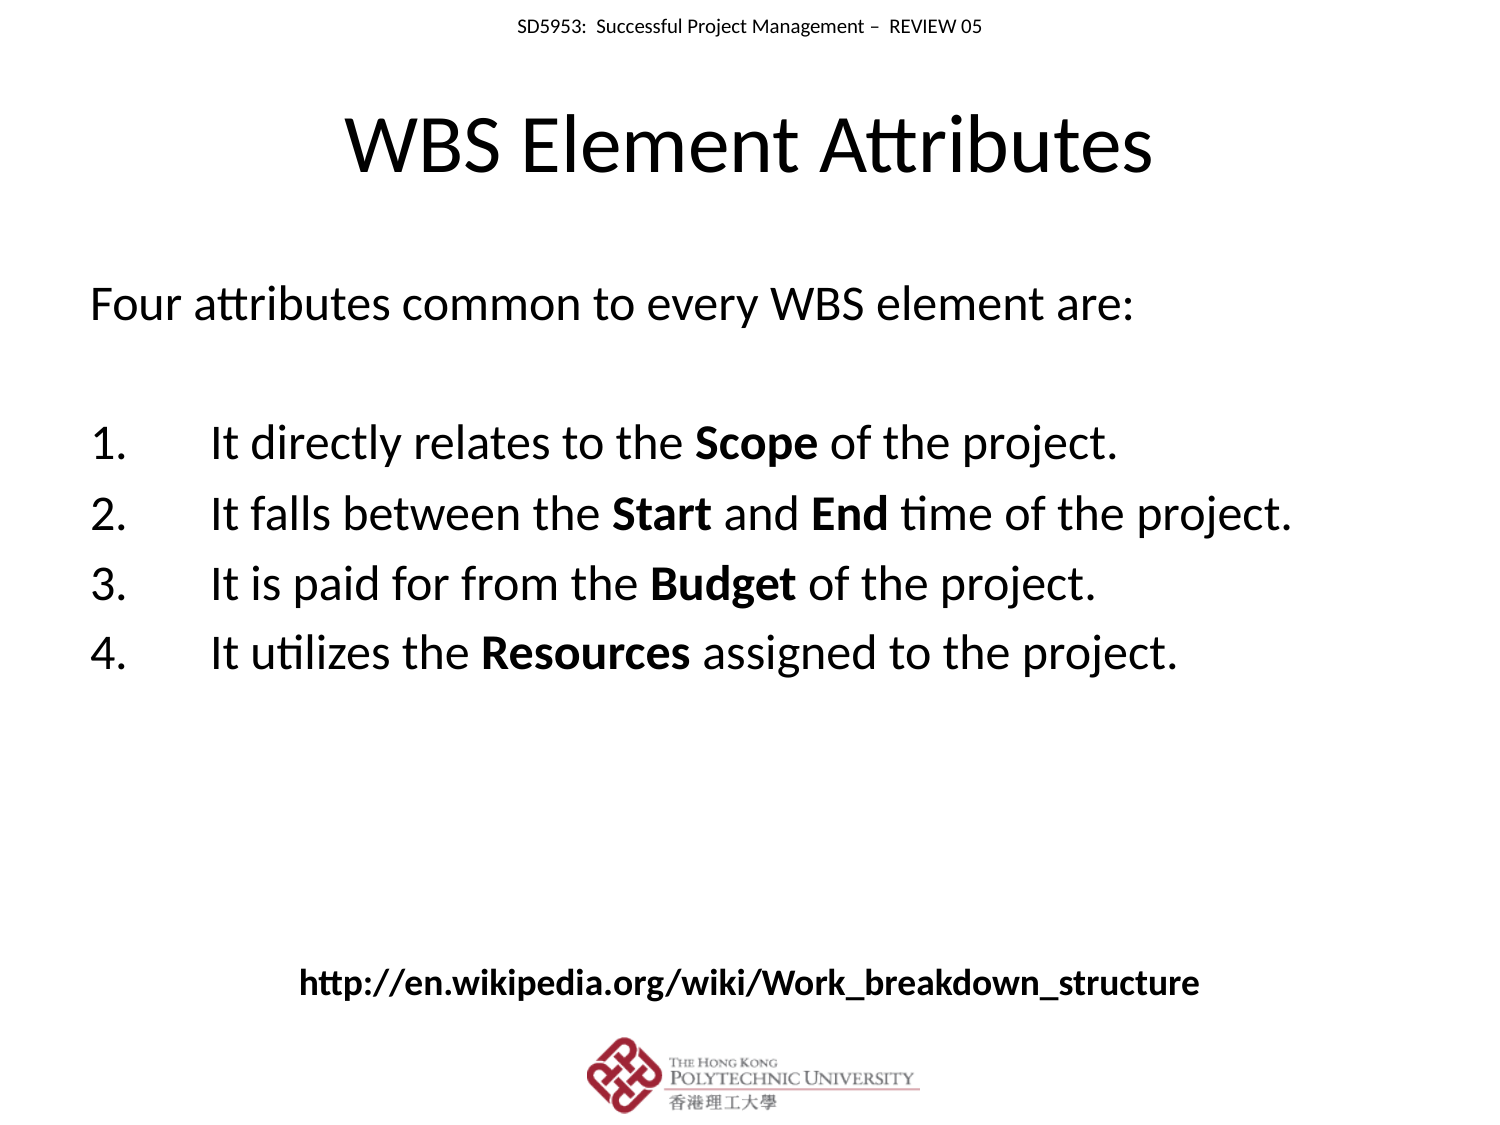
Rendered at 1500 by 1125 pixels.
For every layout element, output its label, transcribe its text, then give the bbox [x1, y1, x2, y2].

list Four attributes common to every WBS element are: It directly relates to the Scope of the project. It falls between the Start and End time of the project. It is paid for from the Budget of the project. It utilizes the Resources assigned to the project. [75, 262, 1425, 949]
title WBS Element Attributes [75, 45, 1425, 233]
text_box http://en.wikipedia.org/wiki/Work_breakdown_structure [0, 949, 1500, 1025]
picture [587, 1037, 920, 1114]
